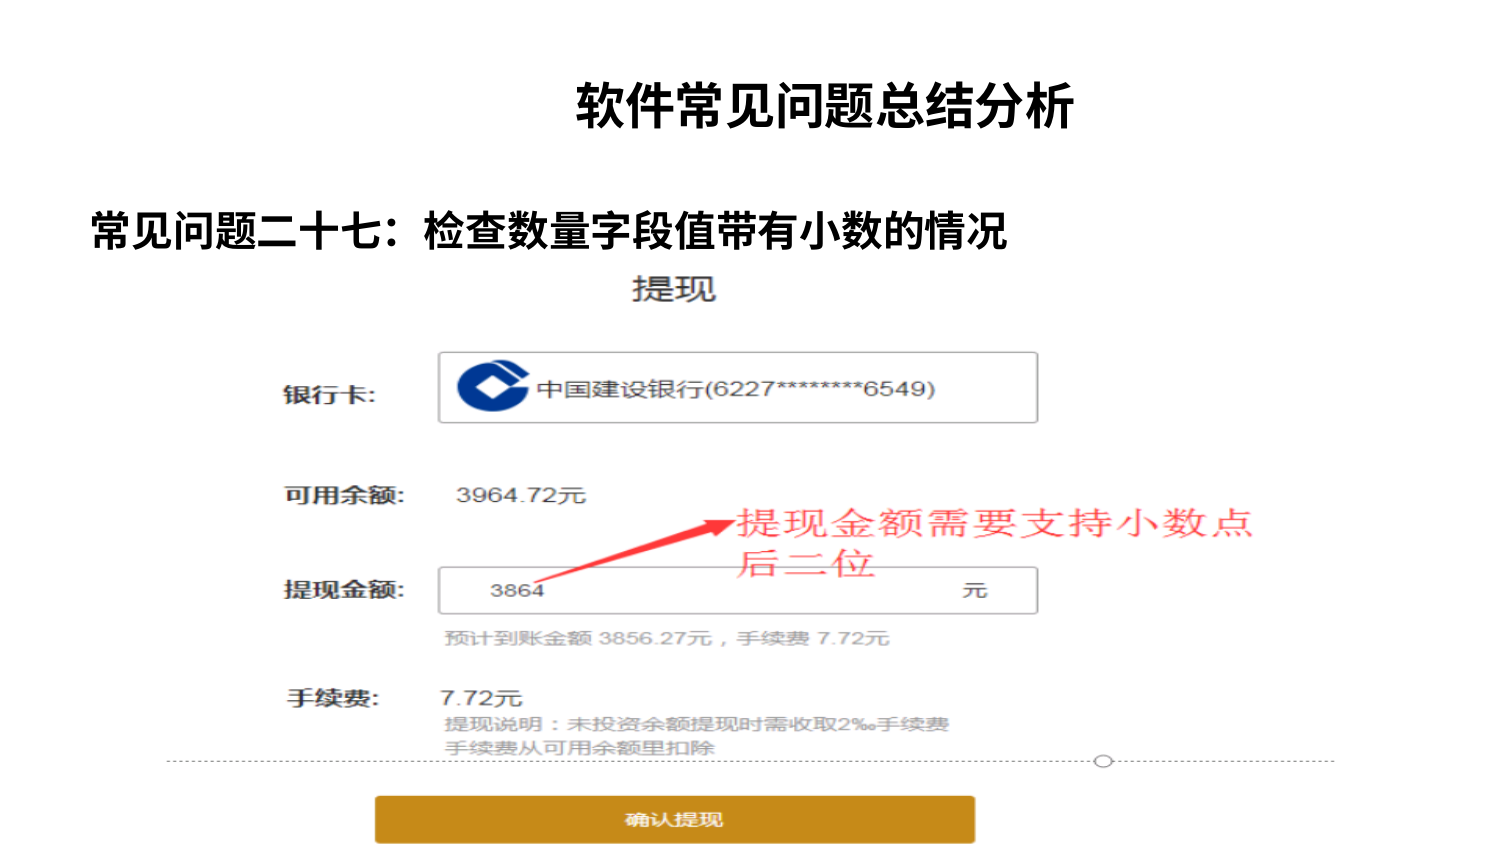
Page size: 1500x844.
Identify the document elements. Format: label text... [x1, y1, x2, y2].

picture [164, 268, 1336, 844]
list 常见问题二十七：检查数量字段值带有小数的情况 [74, 196, 1426, 754]
title 软件常见问题总结分析 [74, 33, 1426, 175]
